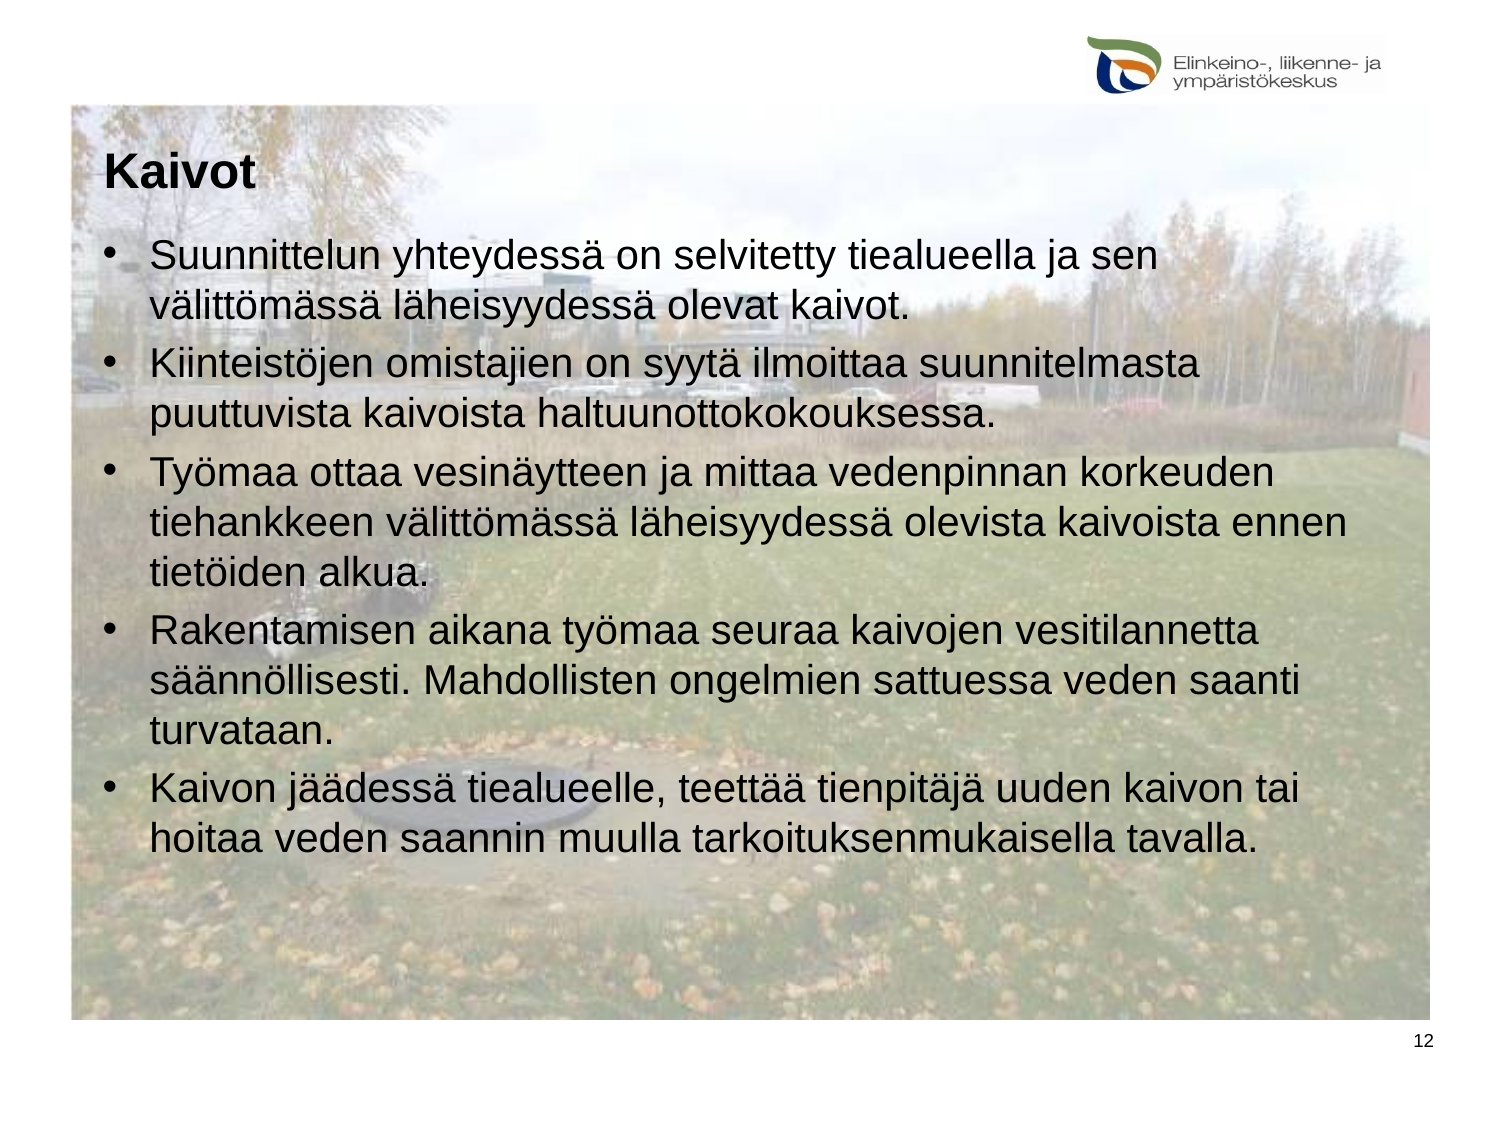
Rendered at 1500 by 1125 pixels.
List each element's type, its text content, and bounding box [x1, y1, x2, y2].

picture [1086, 35, 1385, 94]
slide_number 12 [1386, 1021, 1435, 1063]
picture [70, 104, 1430, 1021]
